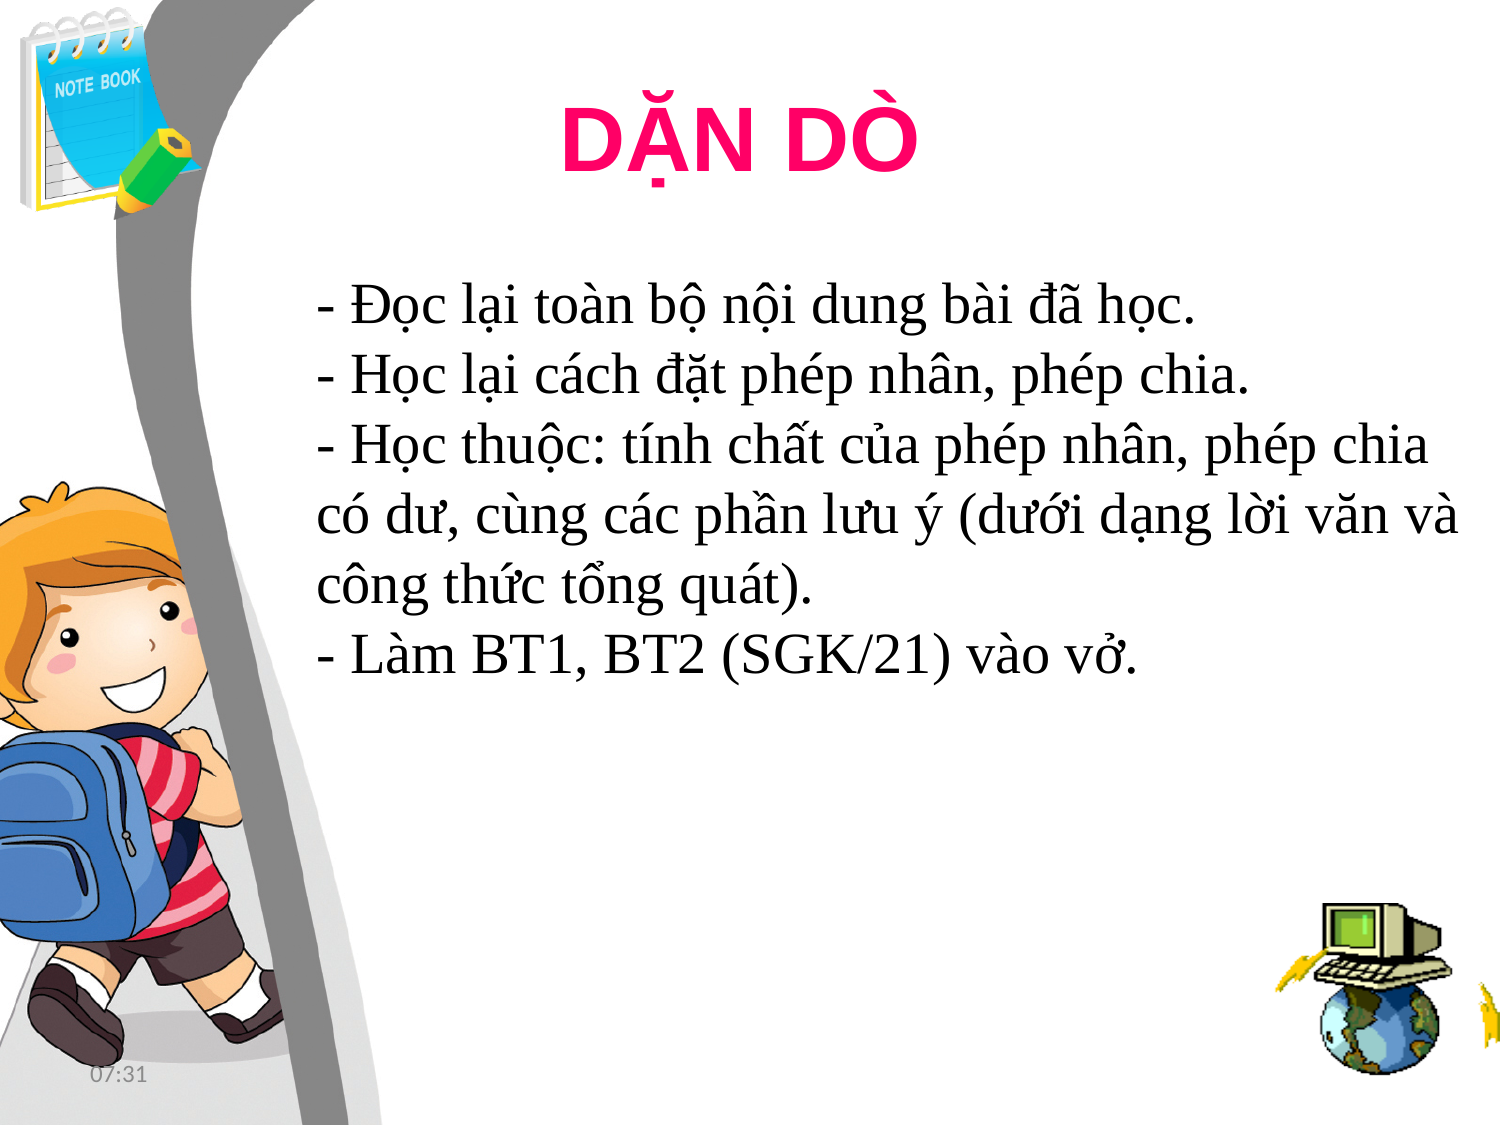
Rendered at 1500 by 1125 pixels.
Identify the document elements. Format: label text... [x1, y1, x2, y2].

text_box DẶN DÒ [544, 72, 936, 197]
picture [0, 0, 1500, 1125]
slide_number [75, 1042, 425, 1103]
text_box - Đọc lại toàn bộ nội dung bài đã học. - Học lại cách đặt phép nhân, phép chia. - Học thuộc: tính chất của phép nhân, phép chia có dư, cùng các phần lưu ý (dưới dạng lời văn và công thức tổng quát). - Làm BT1, BT2 (SGK/21) vào vở. [301, 257, 1500, 693]
